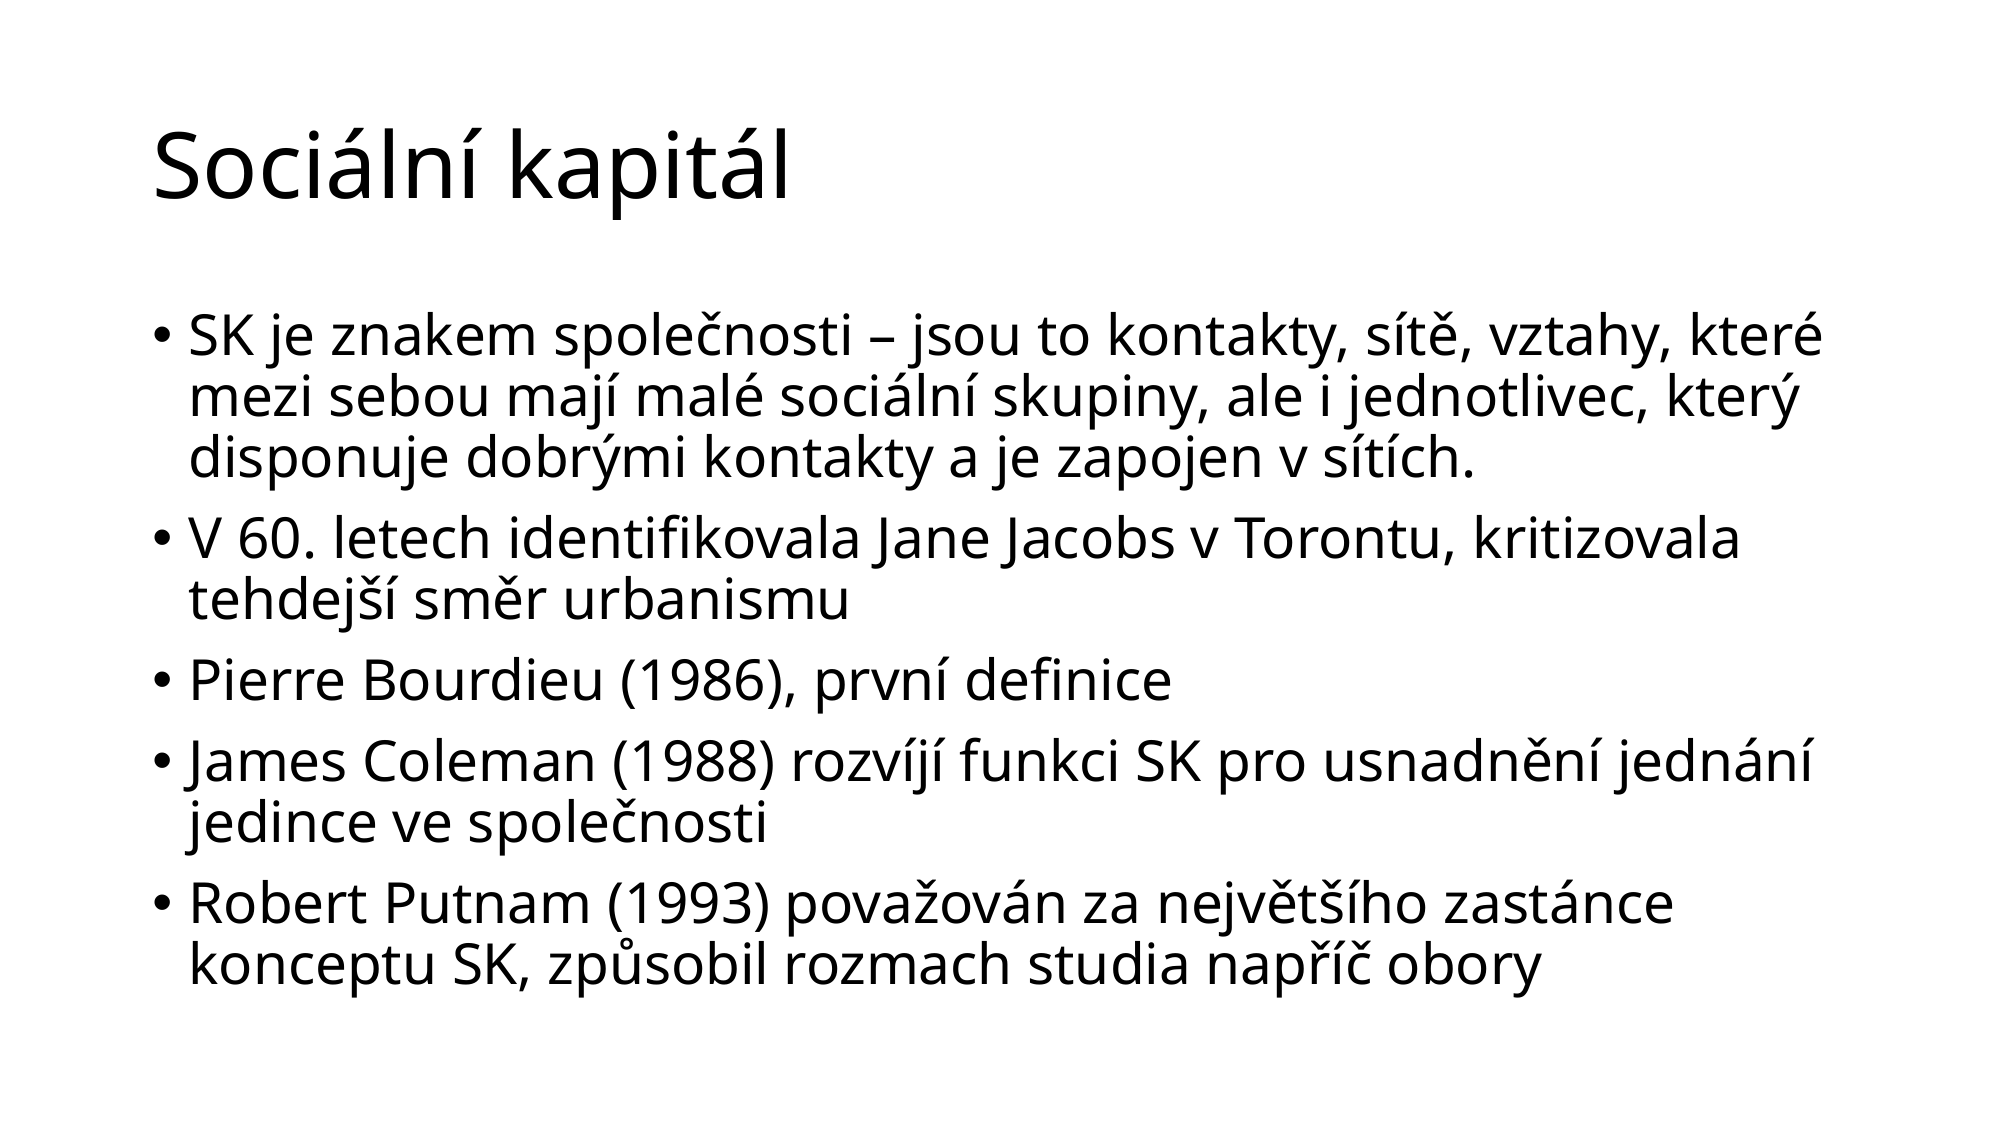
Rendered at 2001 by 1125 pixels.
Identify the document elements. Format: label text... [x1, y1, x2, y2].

title Sociální kapitál [137, 59, 1863, 278]
list SK je znakem společnosti – jsou to kontakty, sítě, vztahy, které mezi sebou mají malé sociální skupiny, ale i jednotlivec, který disponuje dobrými kontakty a je zapojen v sítích. V 60. letech identifikovala Jane Jacobs v Torontu, kritizovala tehdejší směr urbanismu Pierre Bourdieu (1986), první definice James Coleman (1988) rozvíjí funkci SK pro usnadnění jednání jedince ve společnosti Robert Putnam (1993) považován za největšího zastánce konceptu SK, způsobil rozmach studia napříč obory [137, 299, 1863, 1014]
